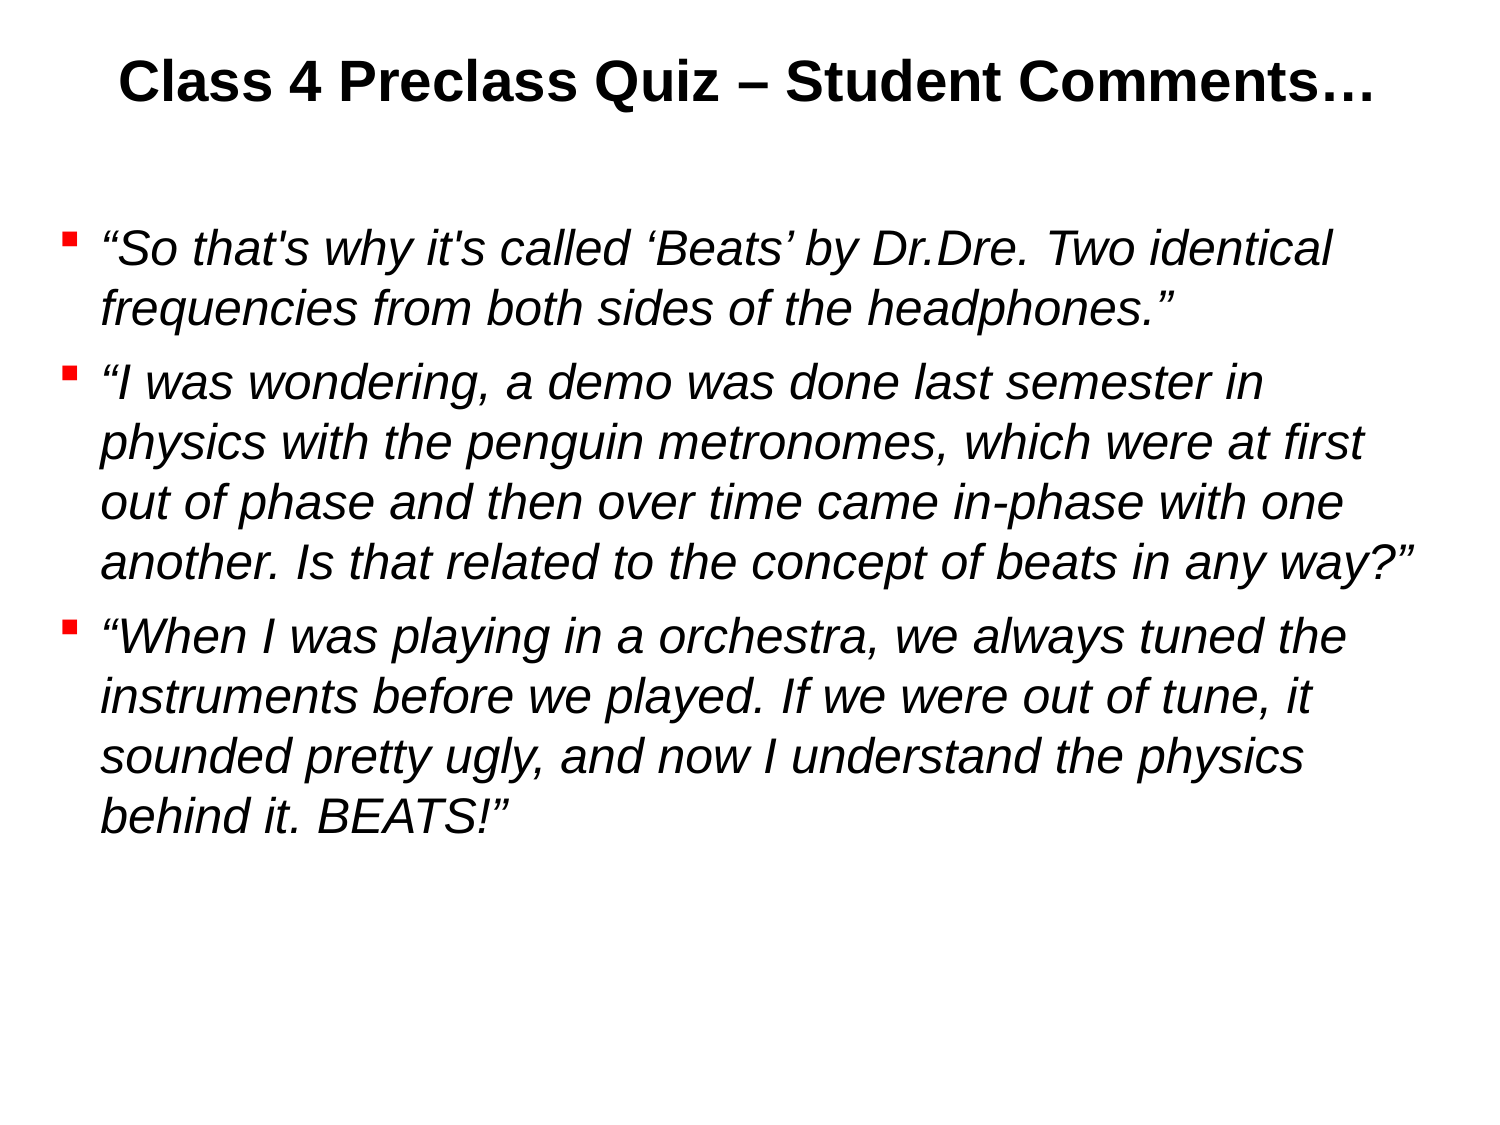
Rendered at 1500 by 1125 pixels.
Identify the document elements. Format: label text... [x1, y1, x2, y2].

text_box “So that's why it's called ‘Beats’ by Dr.Dre. Two identical frequencies from both sides of the headphones.” “I was wondering, a demo was done last semester in physics with the penguin metronomes, which were at first out of phase and then over time came in-phase with one another. Is that related to the concept of beats in any way?” “When I was playing in a orchestra, we always tuned the instruments before we played. If we were out of tune, it sounded pretty ugly, and now I understand the physics behind it. BEATS!” [43, 208, 1454, 851]
title Class 4 Preclass Quiz – Student Comments… [43, 37, 1454, 119]
